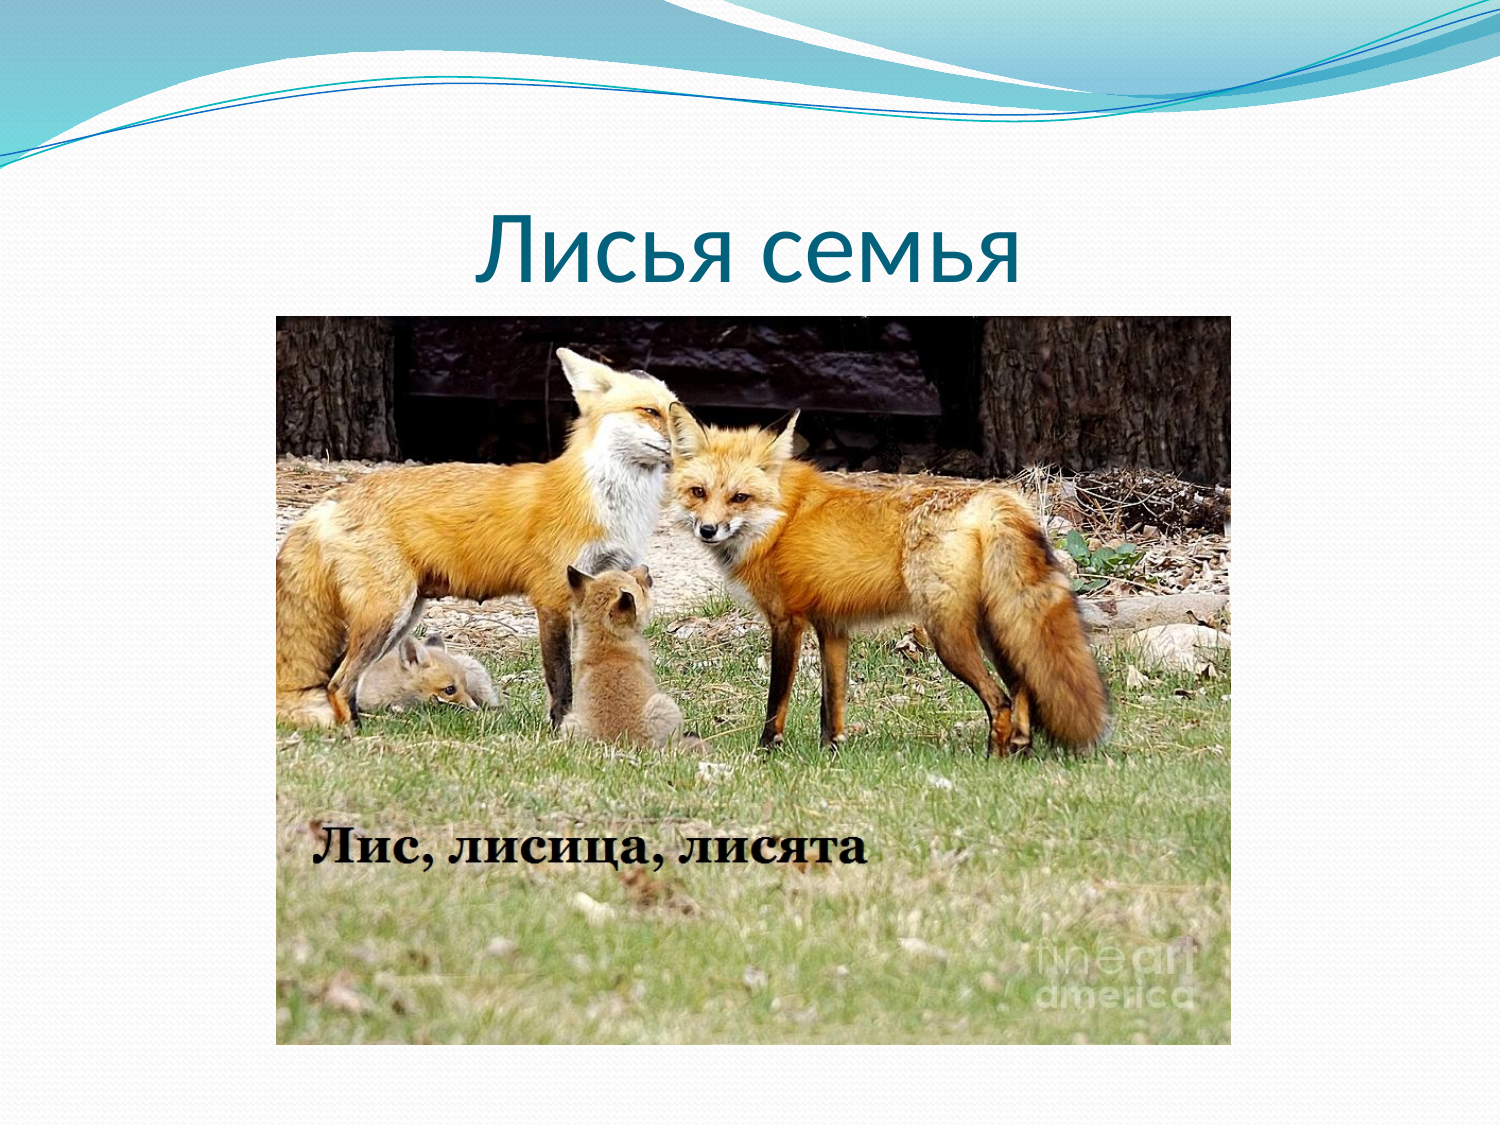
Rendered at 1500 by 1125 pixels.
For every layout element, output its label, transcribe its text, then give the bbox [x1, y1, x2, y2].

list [276, 316, 1231, 1045]
title Лисья семья [75, 115, 1425, 303]
